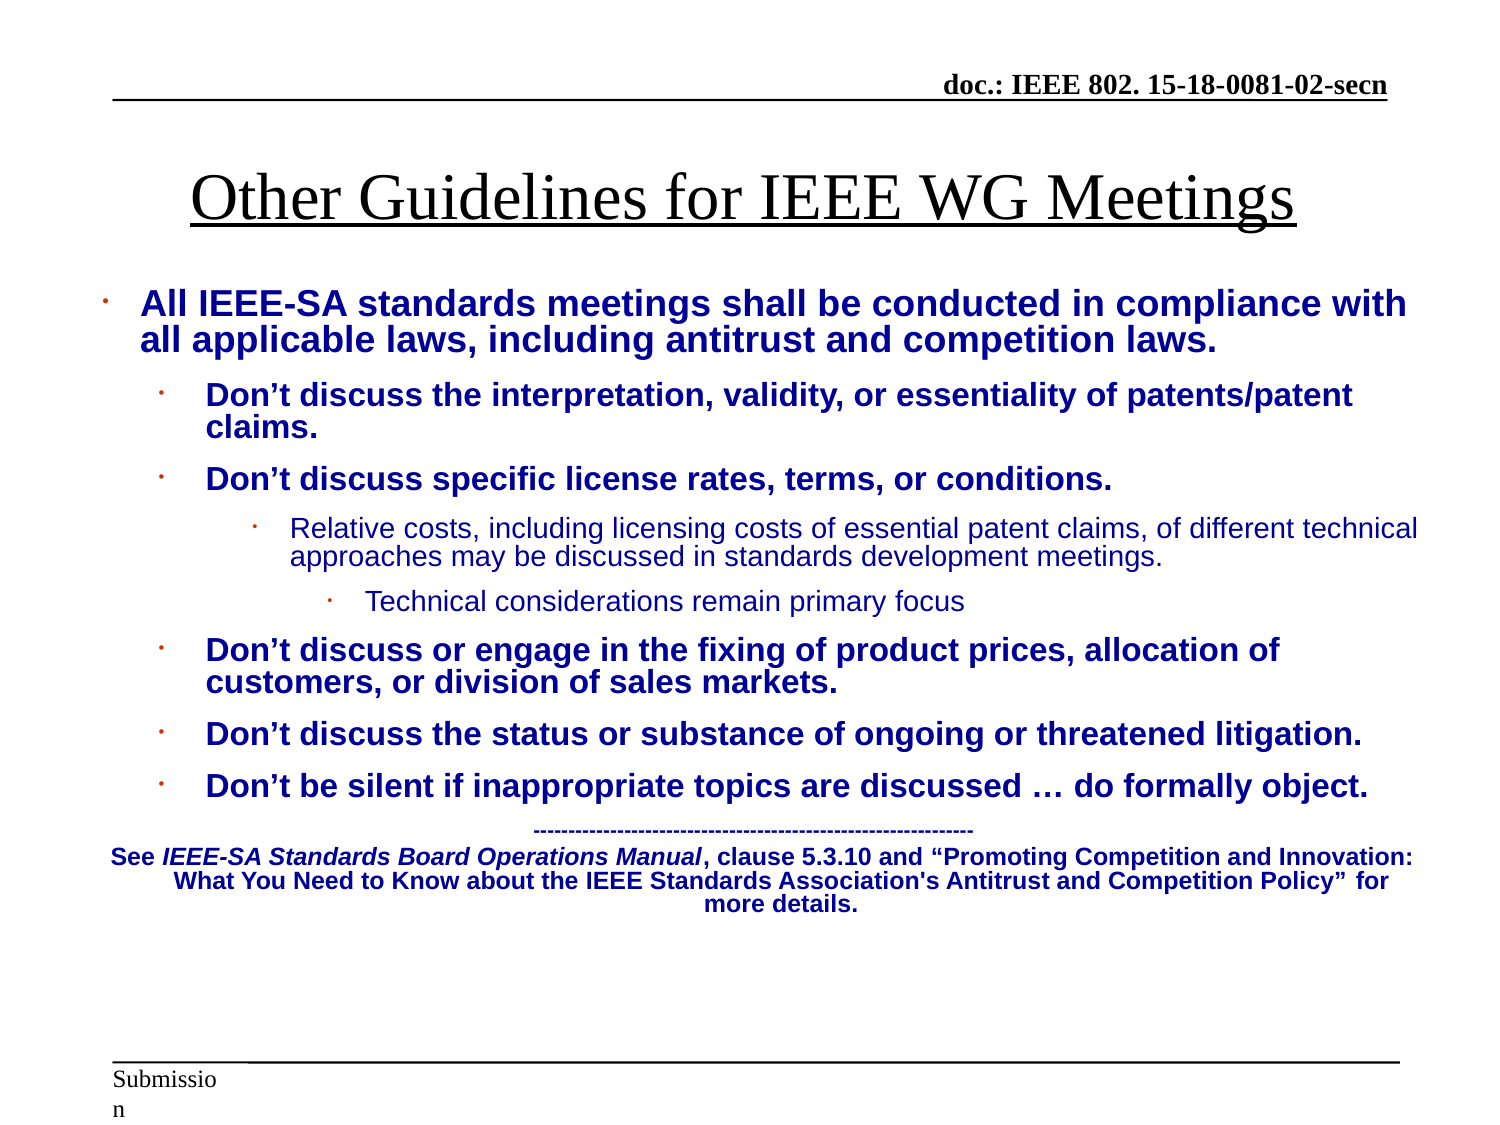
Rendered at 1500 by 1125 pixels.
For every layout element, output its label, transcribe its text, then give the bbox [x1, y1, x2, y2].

title Other Guidelines for IEEE WG Meetings [50, 142, 1438, 243]
text_box All IEEE-SA standards meetings shall be conducted in compliance with all applicable laws, including antitrust and competition laws. Don’t discuss the interpretation, validity, or essentiality of patents/patent claims. Don’t discuss specific license rates, terms, or conditions. Relative costs, including licensing costs of essential patent claims, of different technical approaches may be discussed in standards development meetings. Technical considerations remain primary focus Don’t discuss or engage in the fixing of product prices, allocation of customers, or division of sales markets. Don’t discuss the status or substance of ongoing or threatened litigation. Don’t be silent if inappropriate topics are discussed … do formally object. --------------------------------------------------------------- See IEEE-SA Standards Board Operations Manual, clause 5.3.10 and “Promoting Competition and Innovation: What You Need to Know about the IEEE Standards Association's Antitrust and Competition Policy” for more details. [87, 255, 1438, 1106]
text_box [87, 37, 1438, 163]
